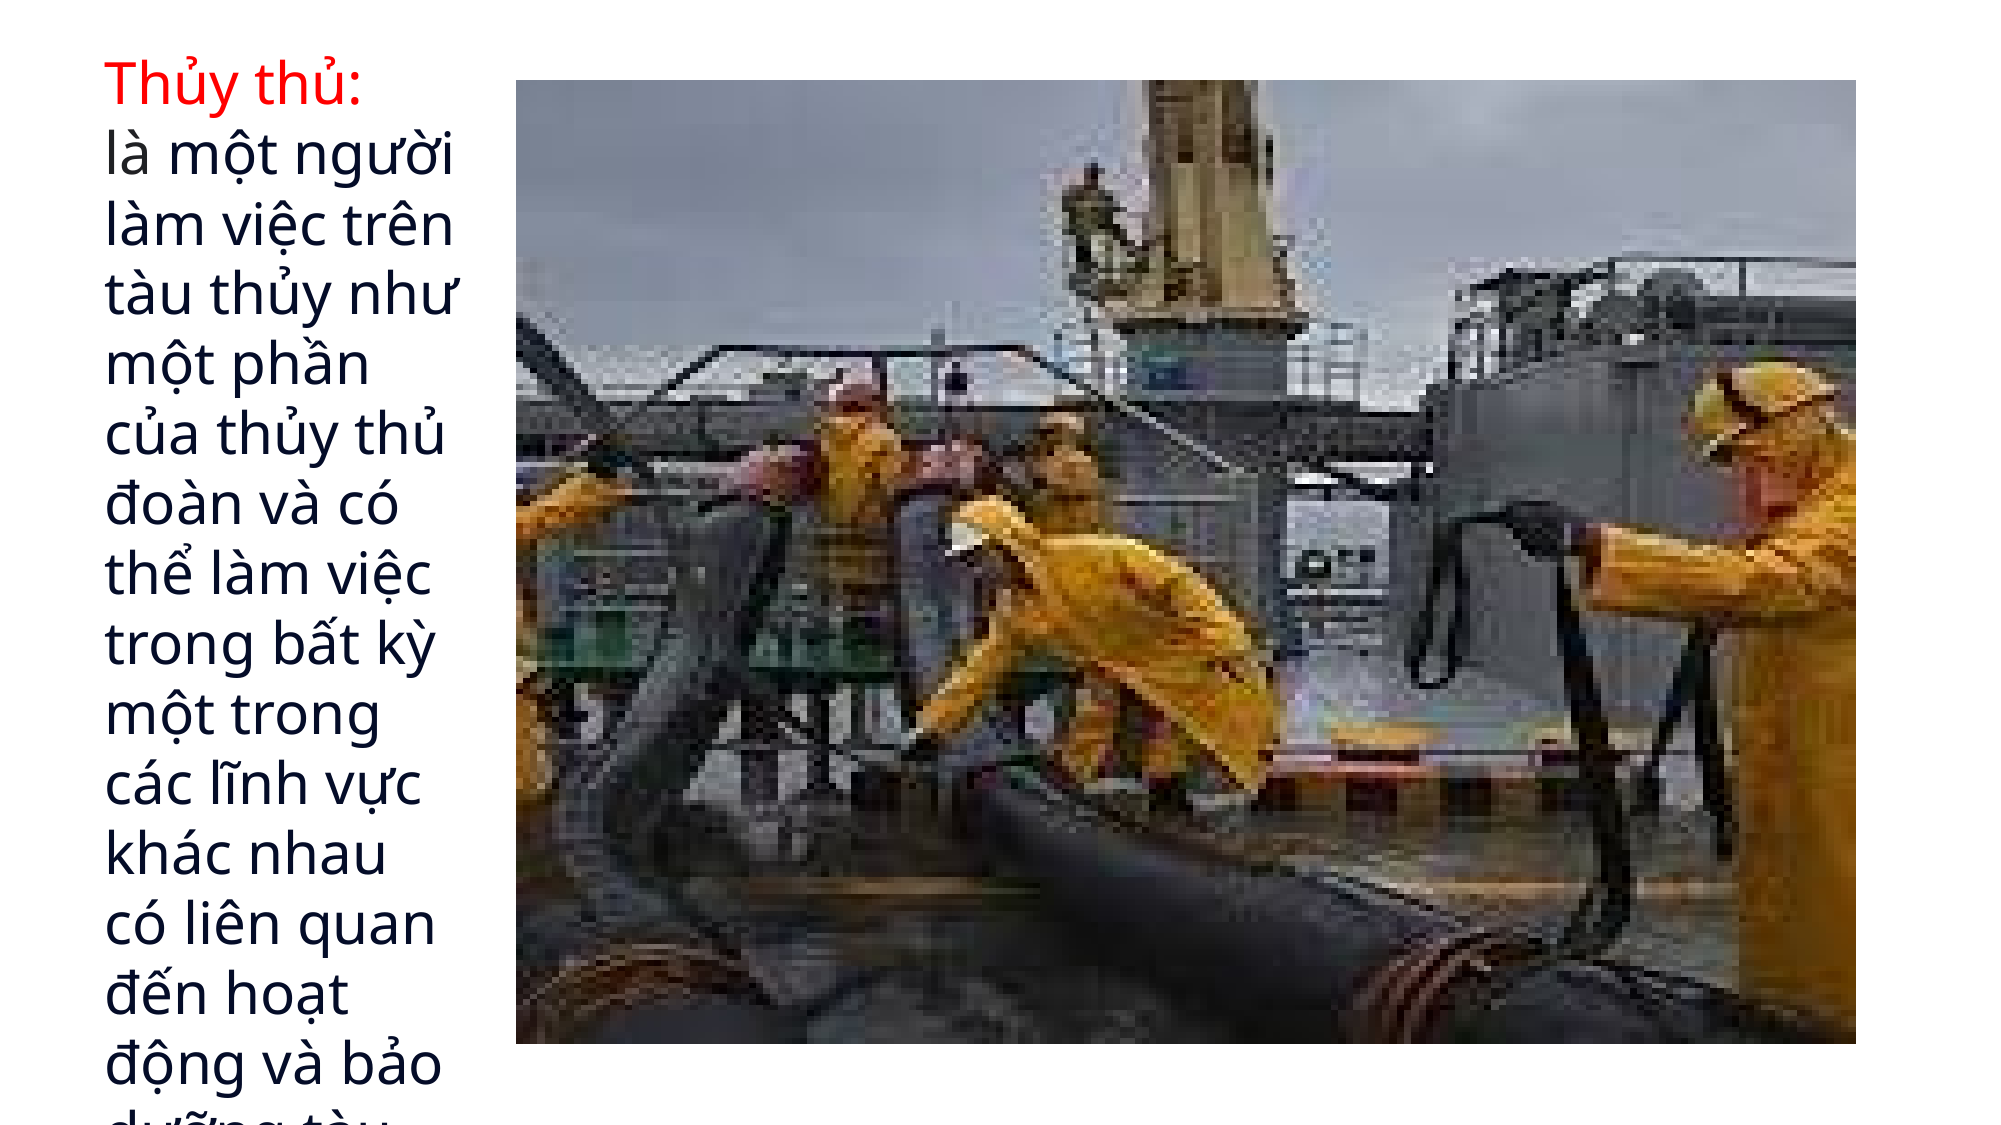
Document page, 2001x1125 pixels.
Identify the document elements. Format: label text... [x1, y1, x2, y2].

picture [516, 80, 1856, 1044]
text_box Thủy thủ: là một người làm việc trên tàu thủy như một phần của thủy thủ đoàn và có thể làm việc trong bất kỳ một trong các lĩnh vực khác nhau có liên quan đến hoạt động và bảo dưỡng tàu. [90, 39, 478, 1125]
